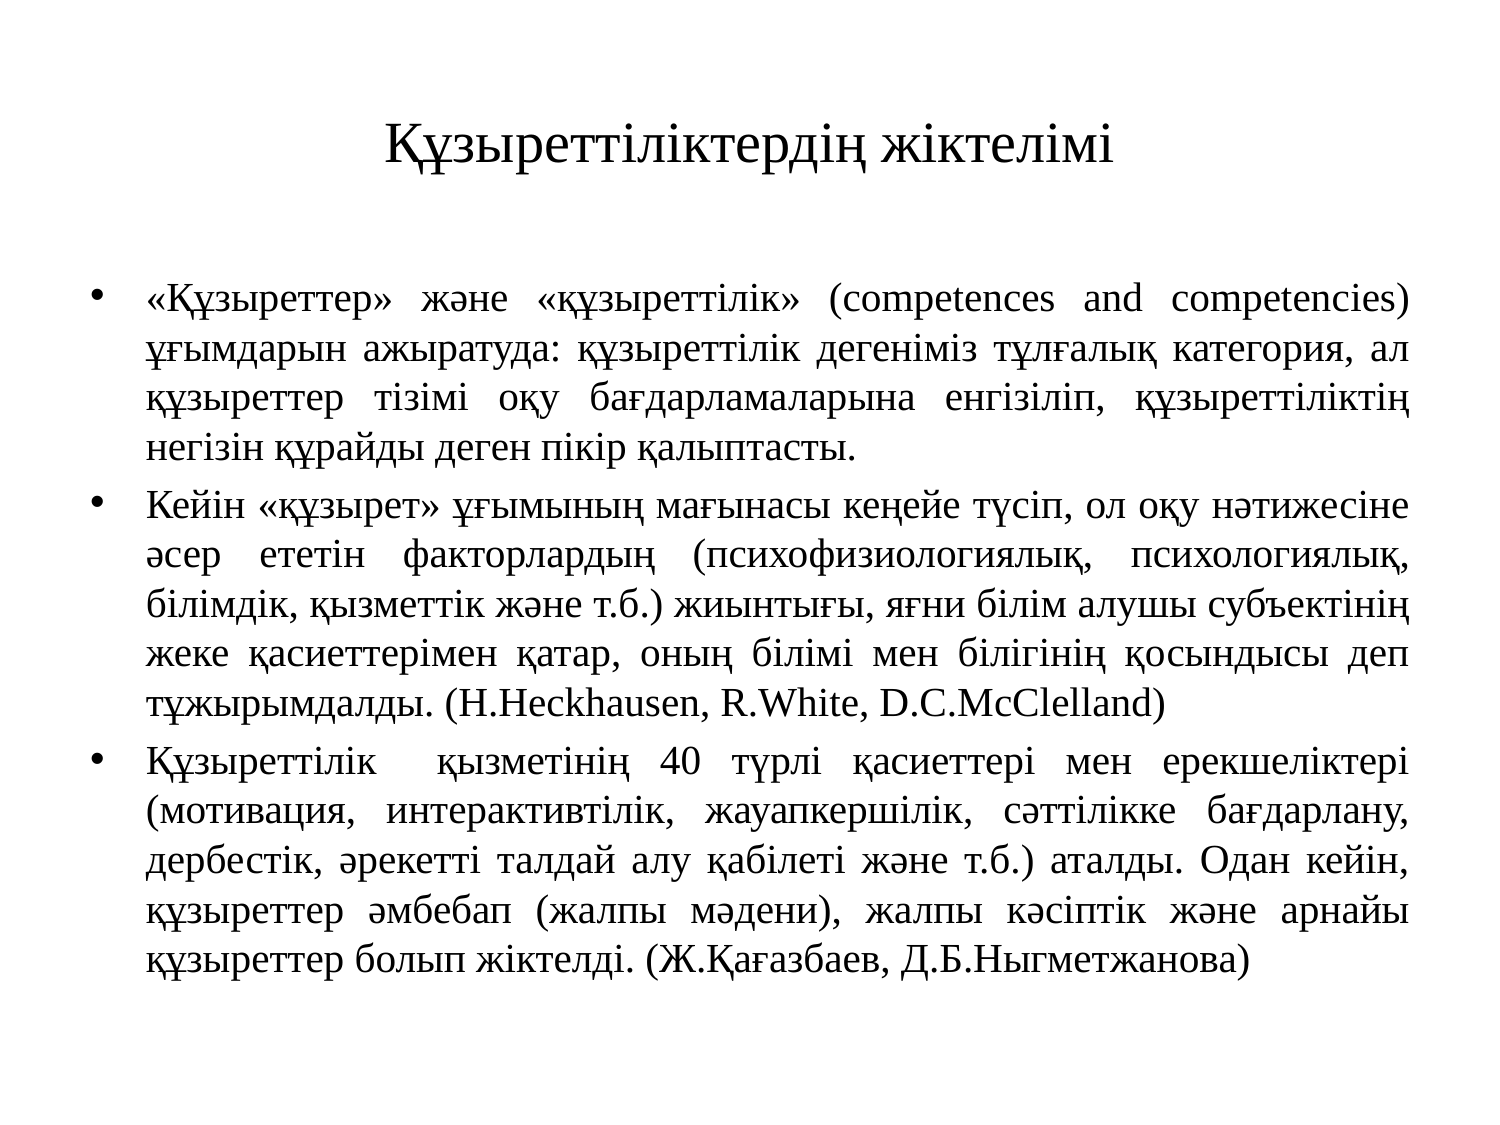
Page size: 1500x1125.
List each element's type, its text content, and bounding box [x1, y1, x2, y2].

title Құзыреттіліктердің жіктелімі [75, 45, 1425, 233]
list «Құзыреттер» жəне «құзыреттілік» (competences and competencies) ұғымдарын ажыратуда: құзыреттілік дегеніміз тұлғалық категория, ал құзыреттер тізімі оқу бағдарламаларына енгізіліп, құзыреттіліктің негізін құрайды деген пікір қалыптасты. Кейін «құзырет» ұғымының мағынасы кеңейе түсіп, ол оқу нəтижесіне əсер ететін факторлардың (психофизиологиялық, психологиялық, білімдік, қызметтік жəне т.б.) жиынтығы, яғни білім алушы субъектінің жеке қасиеттерімен қатар, оның білімі мен білігінің қосындысы деп тұжырымдалды. (H.Heckhausen, R.White, D.C.McClelland) Құзыреттілік қызметінің 40 түрлі қасиеттері мен ерекшеліктері (мотивация, интерактивтілік, жауапкершілік, сəттілікке бағдарлану, дербестік, əрекетті талдай алу қабілеті жəне т.б.) аталды. Одан кейін, құзыреттер əмбебап (жалпы мəдени), жалпы кəсіптік жəне арнайы құзыреттер болып жіктелді. (Ж.Қағазбаев, Д.Б.Ныгметжанова) [75, 262, 1425, 1005]
